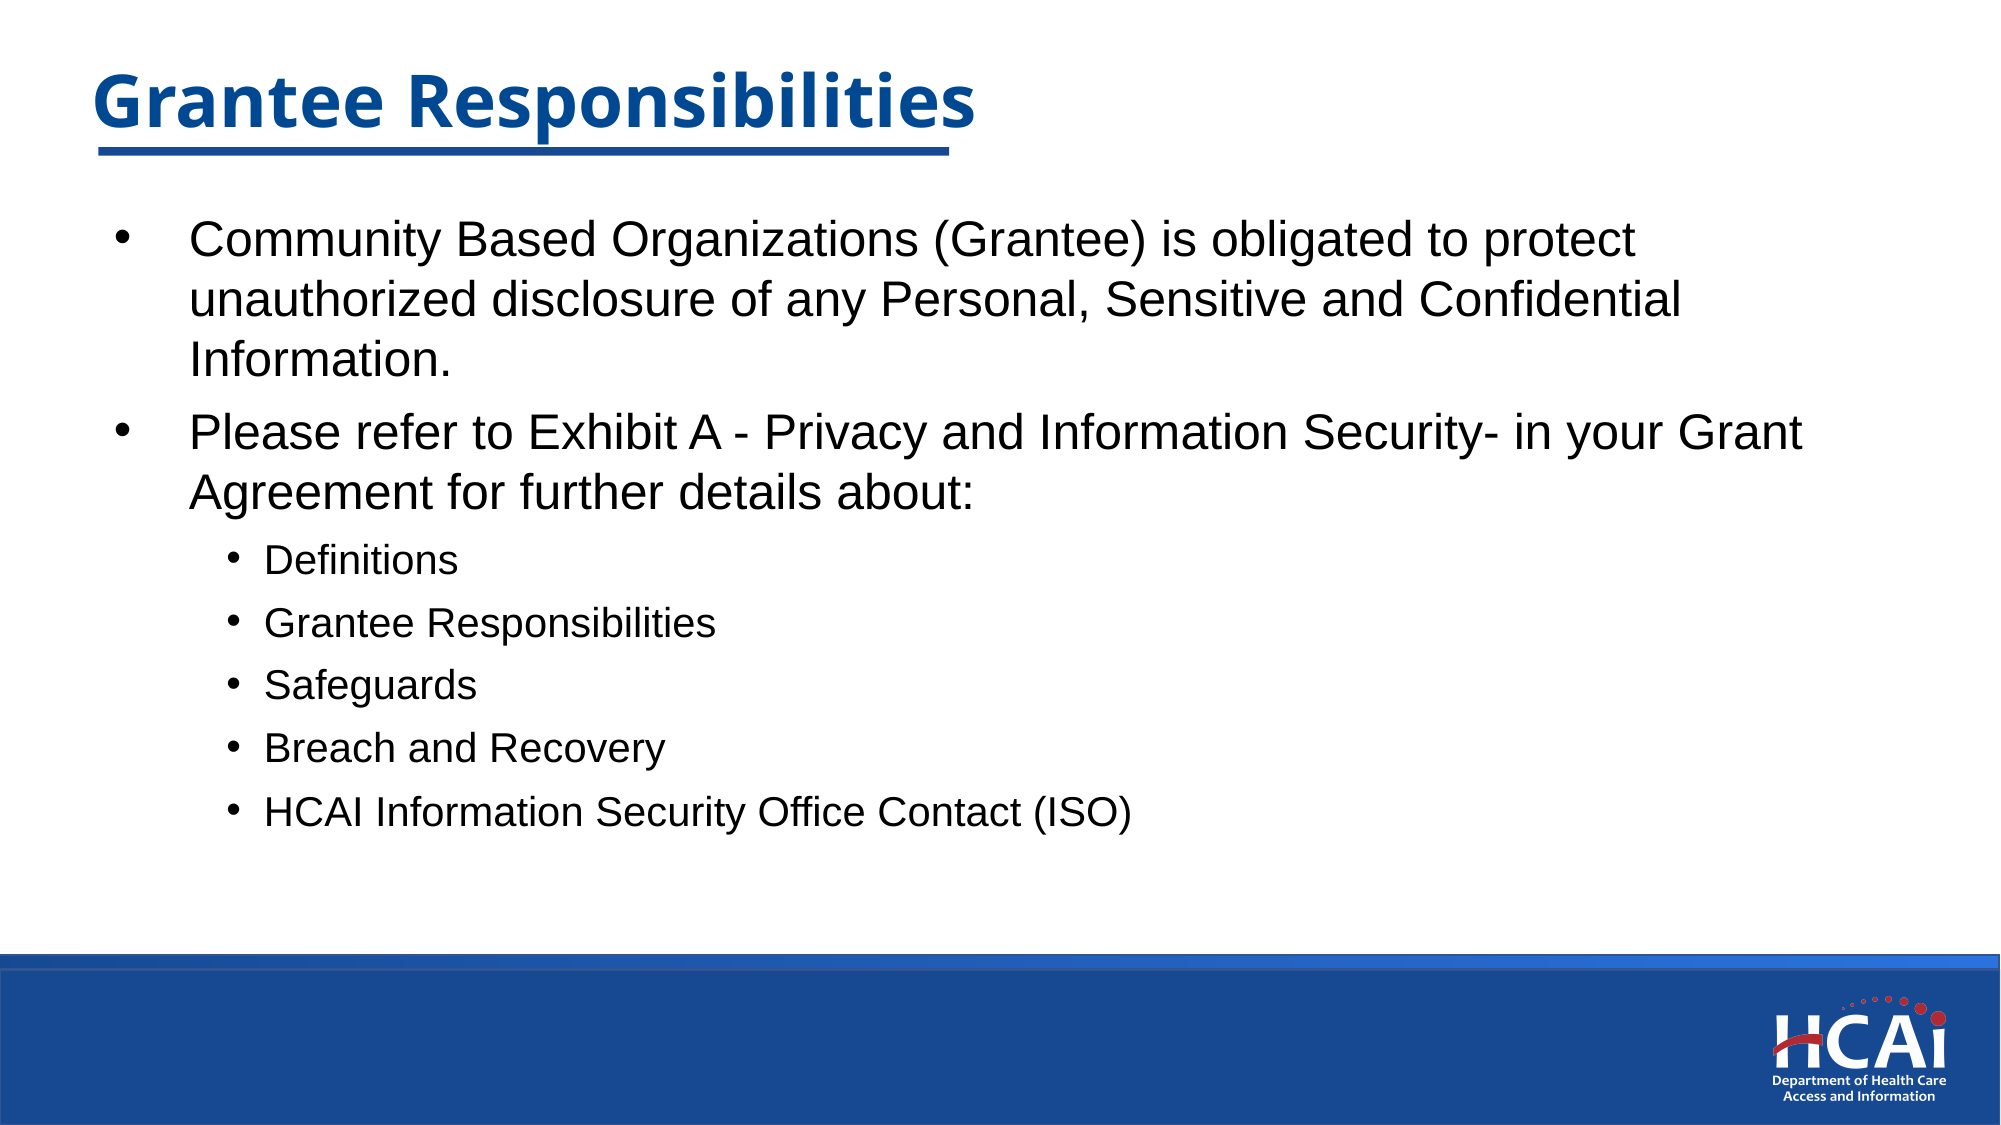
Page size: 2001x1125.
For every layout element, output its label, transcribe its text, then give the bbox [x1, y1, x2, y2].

text_box [97, 146, 950, 157]
title Grantee Responsibilities [76, 40, 1949, 168]
picture [1773, 996, 1946, 1101]
list Community Based Organizations (Grantee) is obligated to protect unauthorized disclosure of any Personal, Sensitive and Confidential Information. Please refer to Exhibit A - Privacy and Information Security- in your Grant Agreement for further details about: Definitions Grantee Responsibilities Safeguards Breach and Recovery HCAI Information Security Office Contact (ISO) [98, 199, 1919, 931]
